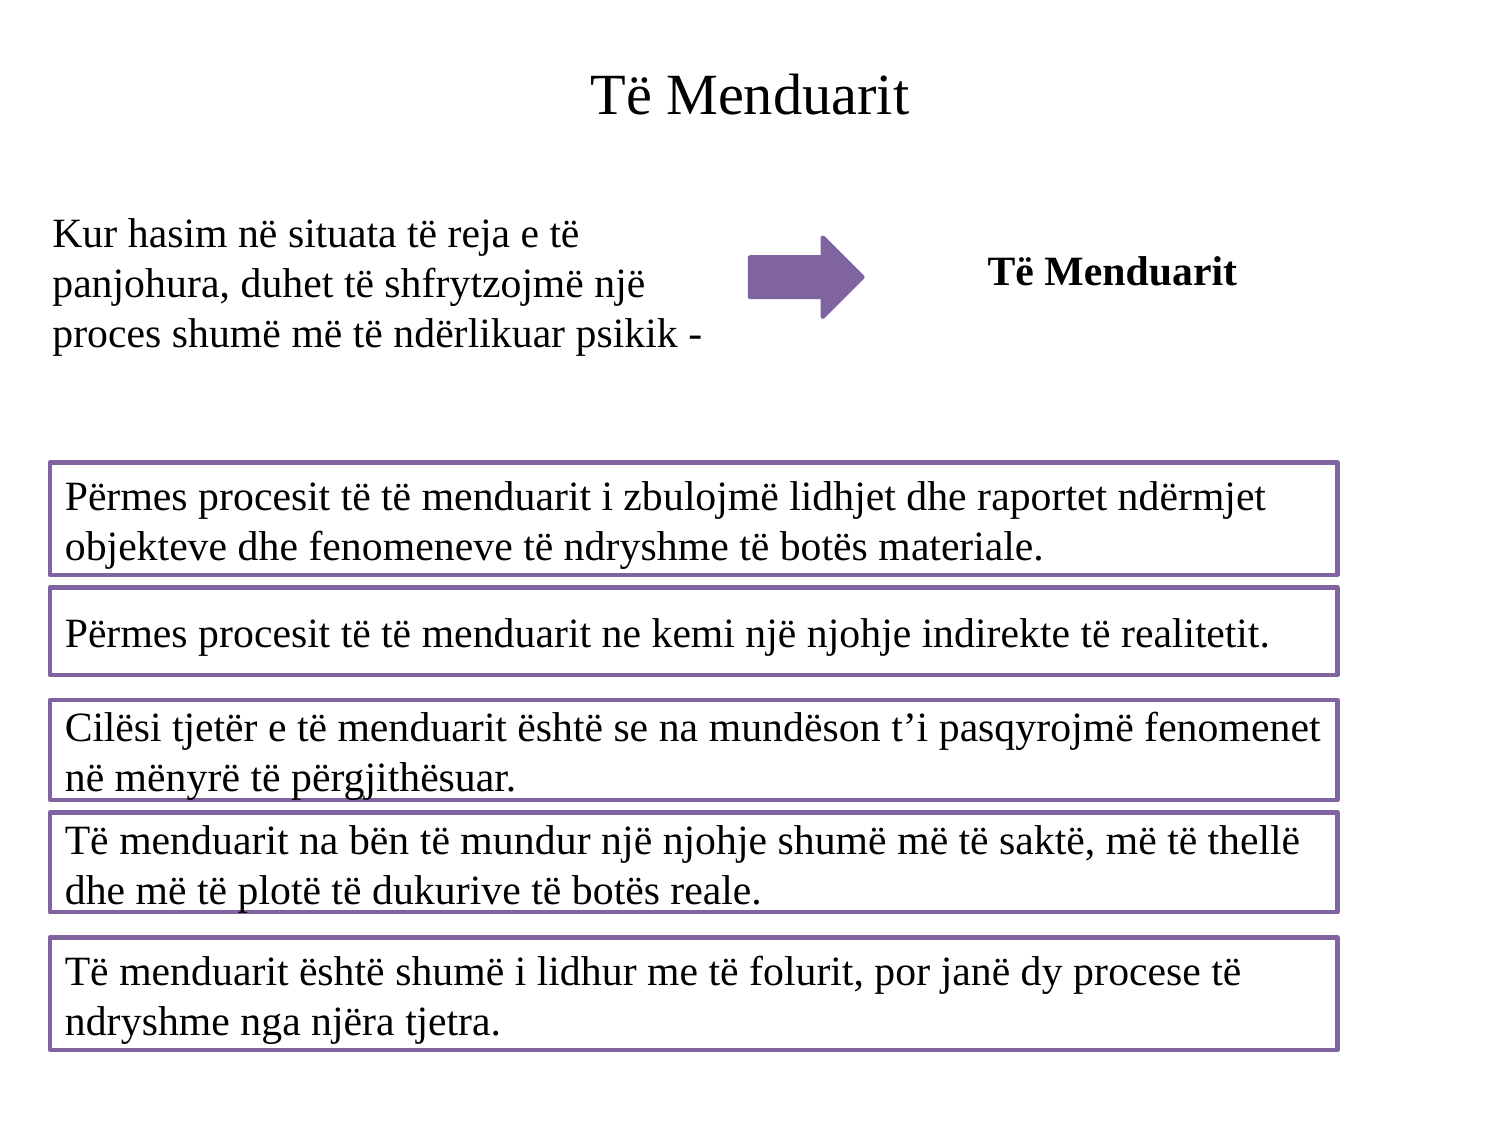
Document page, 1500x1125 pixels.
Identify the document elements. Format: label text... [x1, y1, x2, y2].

text_box Përmes procesit të të menduarit ne kemi një njohje indirekte të realitetit. [48, 585, 1340, 677]
text_box Të Menduarit [873, 210, 1352, 327]
text_box Cilësi tjetër e të menduarit është se na mundëson t’i pasqyrojmë fenomenet në mënyrë të përgjithësuar. [48, 698, 1340, 802]
title Të Menduarit [75, 45, 1425, 138]
text_box Kur hasim në situata të reja e të panjohura, duhet të shfrytzojmë një proces shumë më të ndërlikuar psikik - [35, 185, 727, 377]
text_box Të menduarit na bën të mundur një njohje shumë më të saktë, më të thellë dhe më të plotë të dukurive të botës reale. [48, 810, 1340, 914]
text_box Të menduarit është shumë i lidhur me të folurit, por janë dy procese të ndryshme nga njëra tjetra. [48, 935, 1340, 1052]
text_box Përmes procesit të të menduarit i zbulojmë lidhjet dhe raportet ndërmjet objekteve dhe fenomeneve të ndryshme të botës materiale. [48, 460, 1340, 577]
text_box [747, 235, 865, 319]
